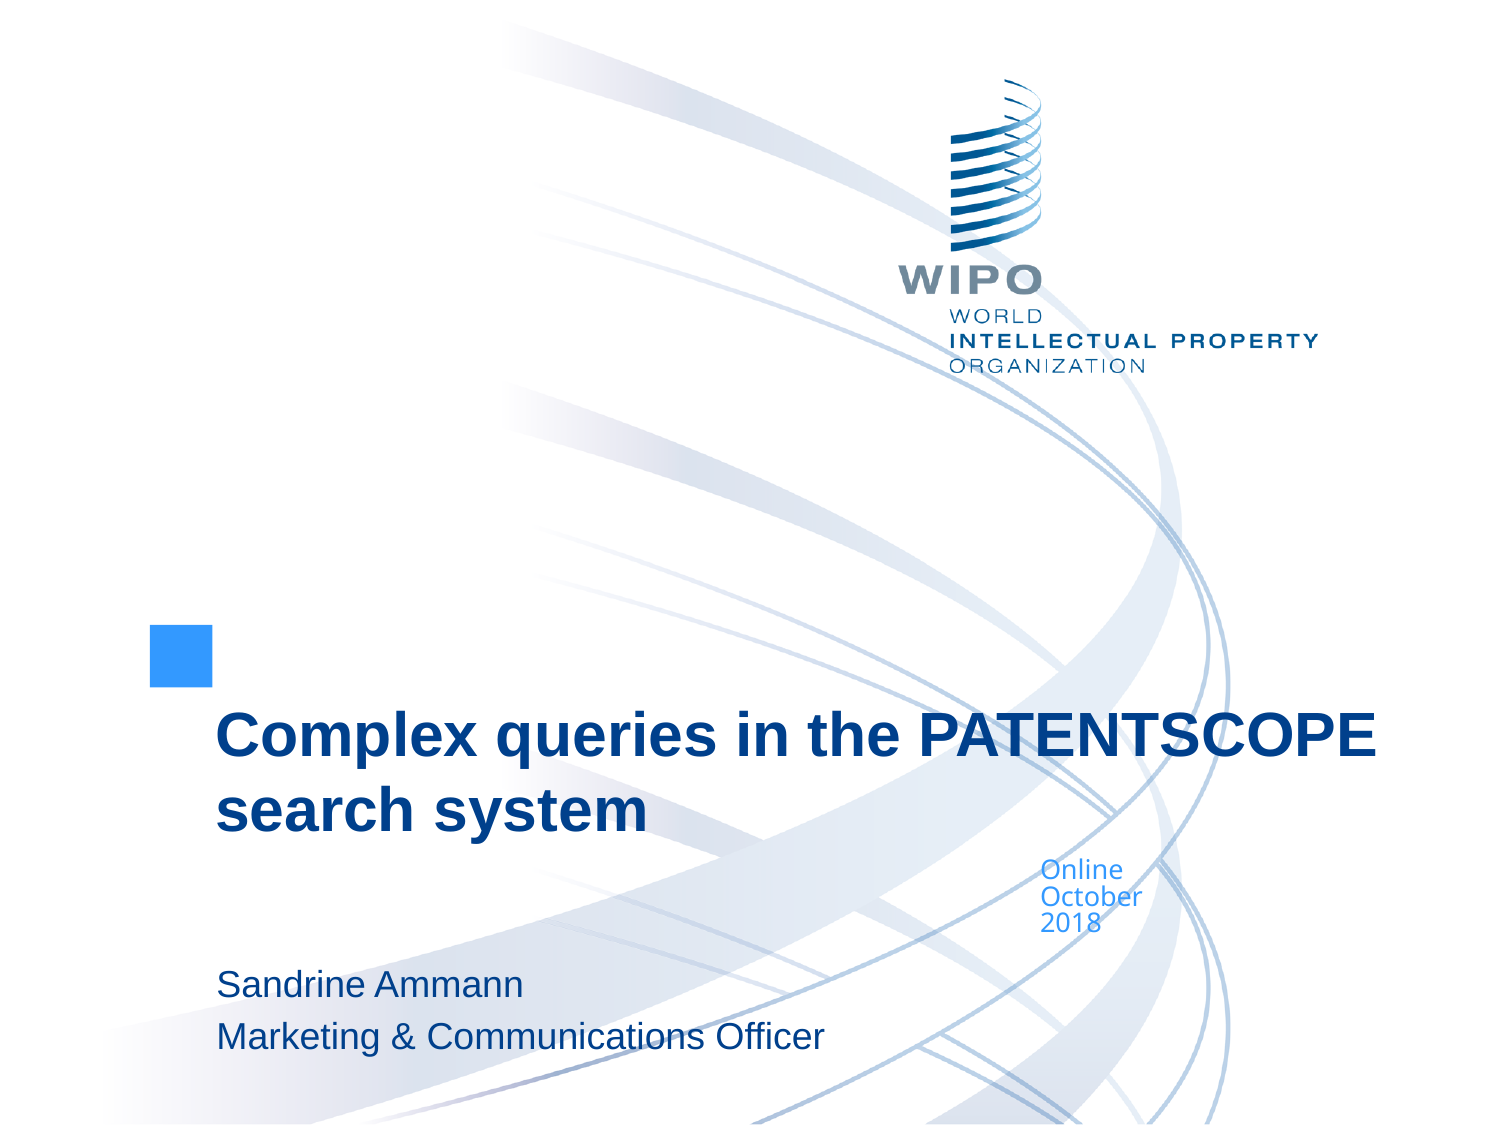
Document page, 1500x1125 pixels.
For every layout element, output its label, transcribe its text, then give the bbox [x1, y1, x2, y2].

picture [0, 0, 1500, 1125]
text_box Sandrine Ammann Marketing & Communications Officer [201, 952, 1340, 1070]
subtitle Complex queries in the PATENTSCOPE search system [200, 686, 1450, 905]
text_box Online October 2018 [1025, 861, 1378, 981]
text_box [149, 624, 213, 688]
